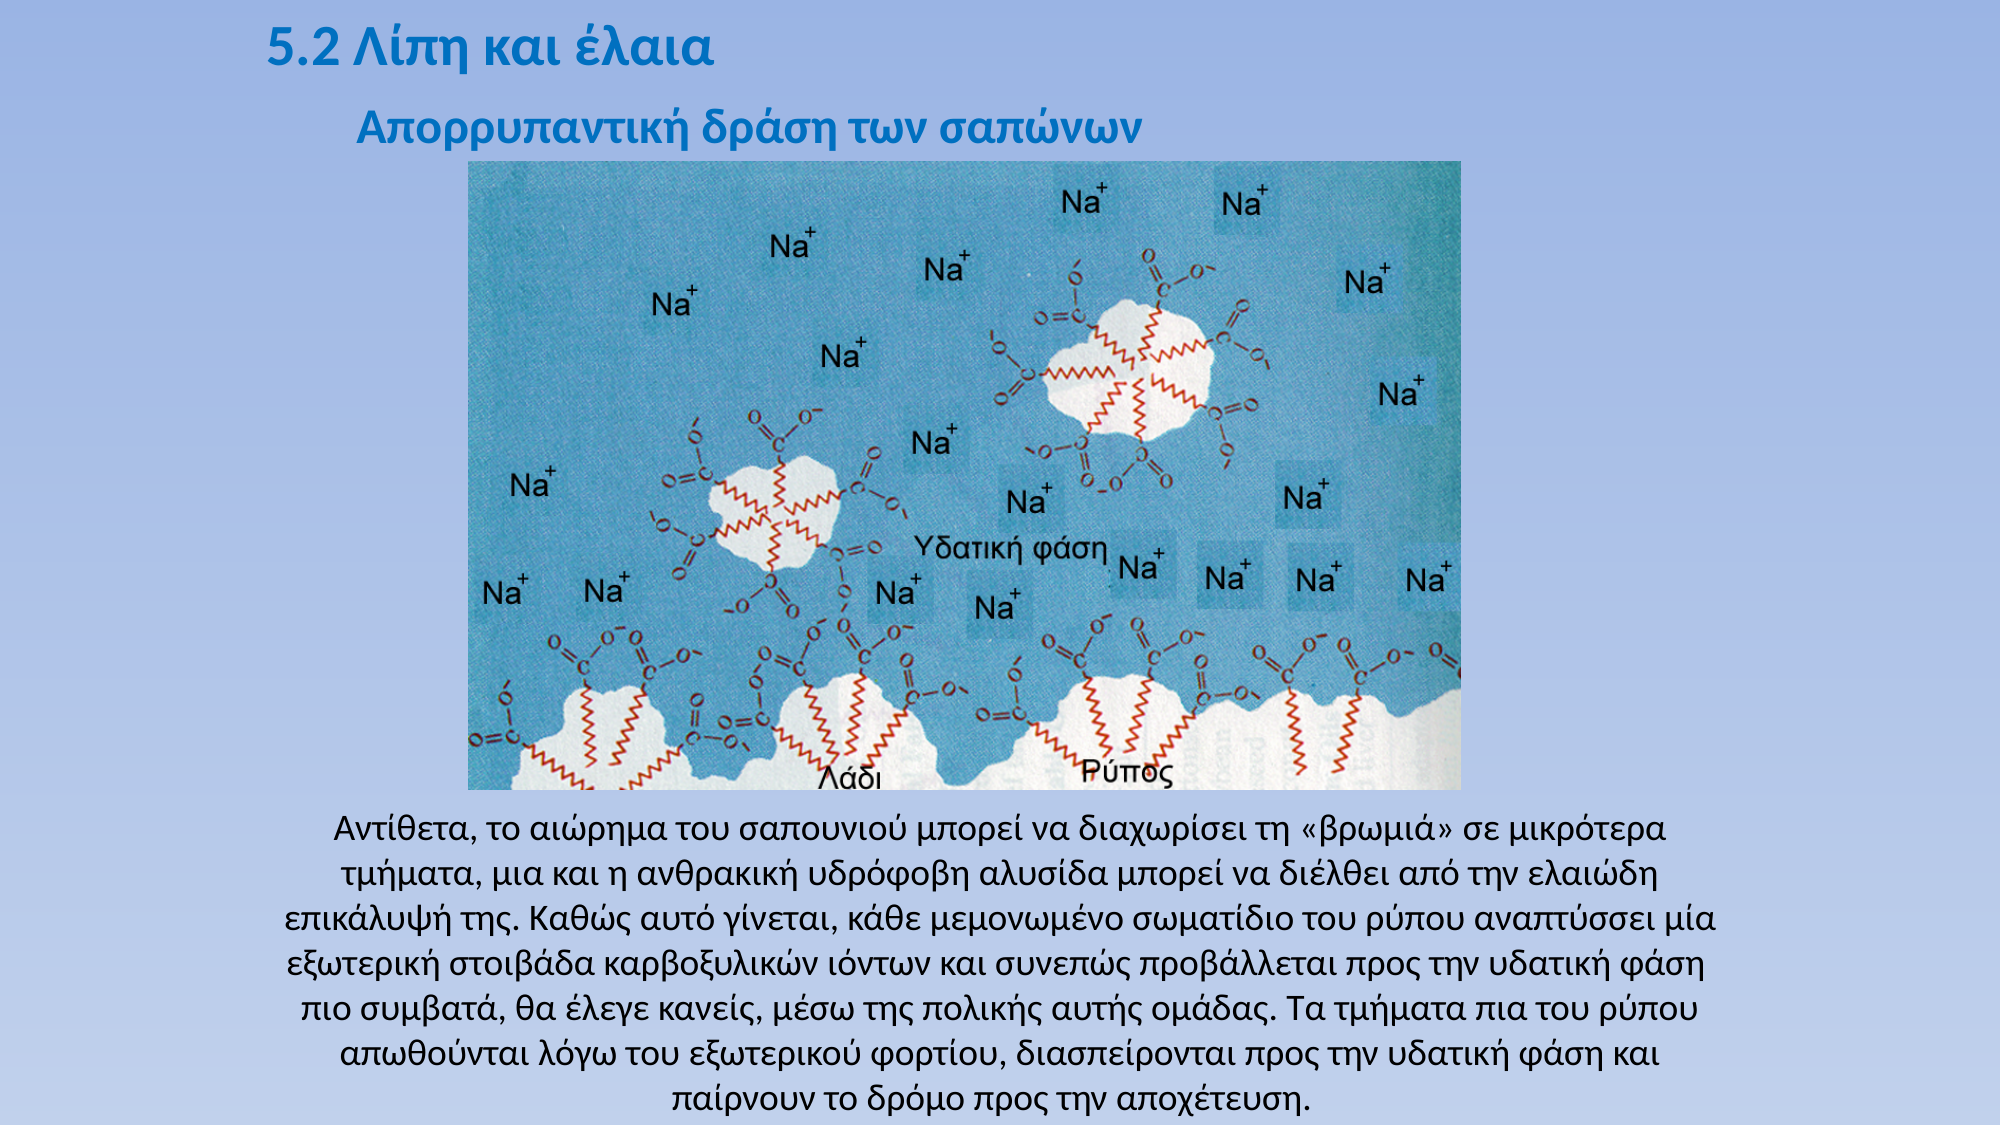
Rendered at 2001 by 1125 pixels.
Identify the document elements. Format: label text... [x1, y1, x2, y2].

picture [468, 161, 1461, 790]
text_box 5.2 Λίπη και έλαια [251, 0, 730, 85]
text_box Αντίθετα, το αιώρημα του σαπουνιού μπορεί να διαχωρίσει τη «βρωμιά» σε μικρότερα τμήματα, μια και η ανθρακική υδρόφοβη αλυσίδα μπορεί να διέλθει από την ελαιώδη επικάλυψή της. Καθώς αυτό γίνεται, κάθε μεμονωμένο σωματίδιο του ρύπου αναπτύσσει μία εξωτερική στοιβάδα καρβοξυλικών ιόντων και συνεπώς προβάλλεται προς την υδατική φάση πιο συμβατά, θα έλεγε κανείς, μέσω της πολικής αυτής ομάδας. Τα τμήματα πια του ρύπου απωθούνται λόγω του εξωτερικού φορτίου, διασπείρονται προς την υδατική φάση και παίρνουν το δρόμο προς την αποχέτευση. [249, 795, 1752, 1125]
text_box Απορρυπαντική δράση των σαπώνων [341, 85, 1159, 161]
